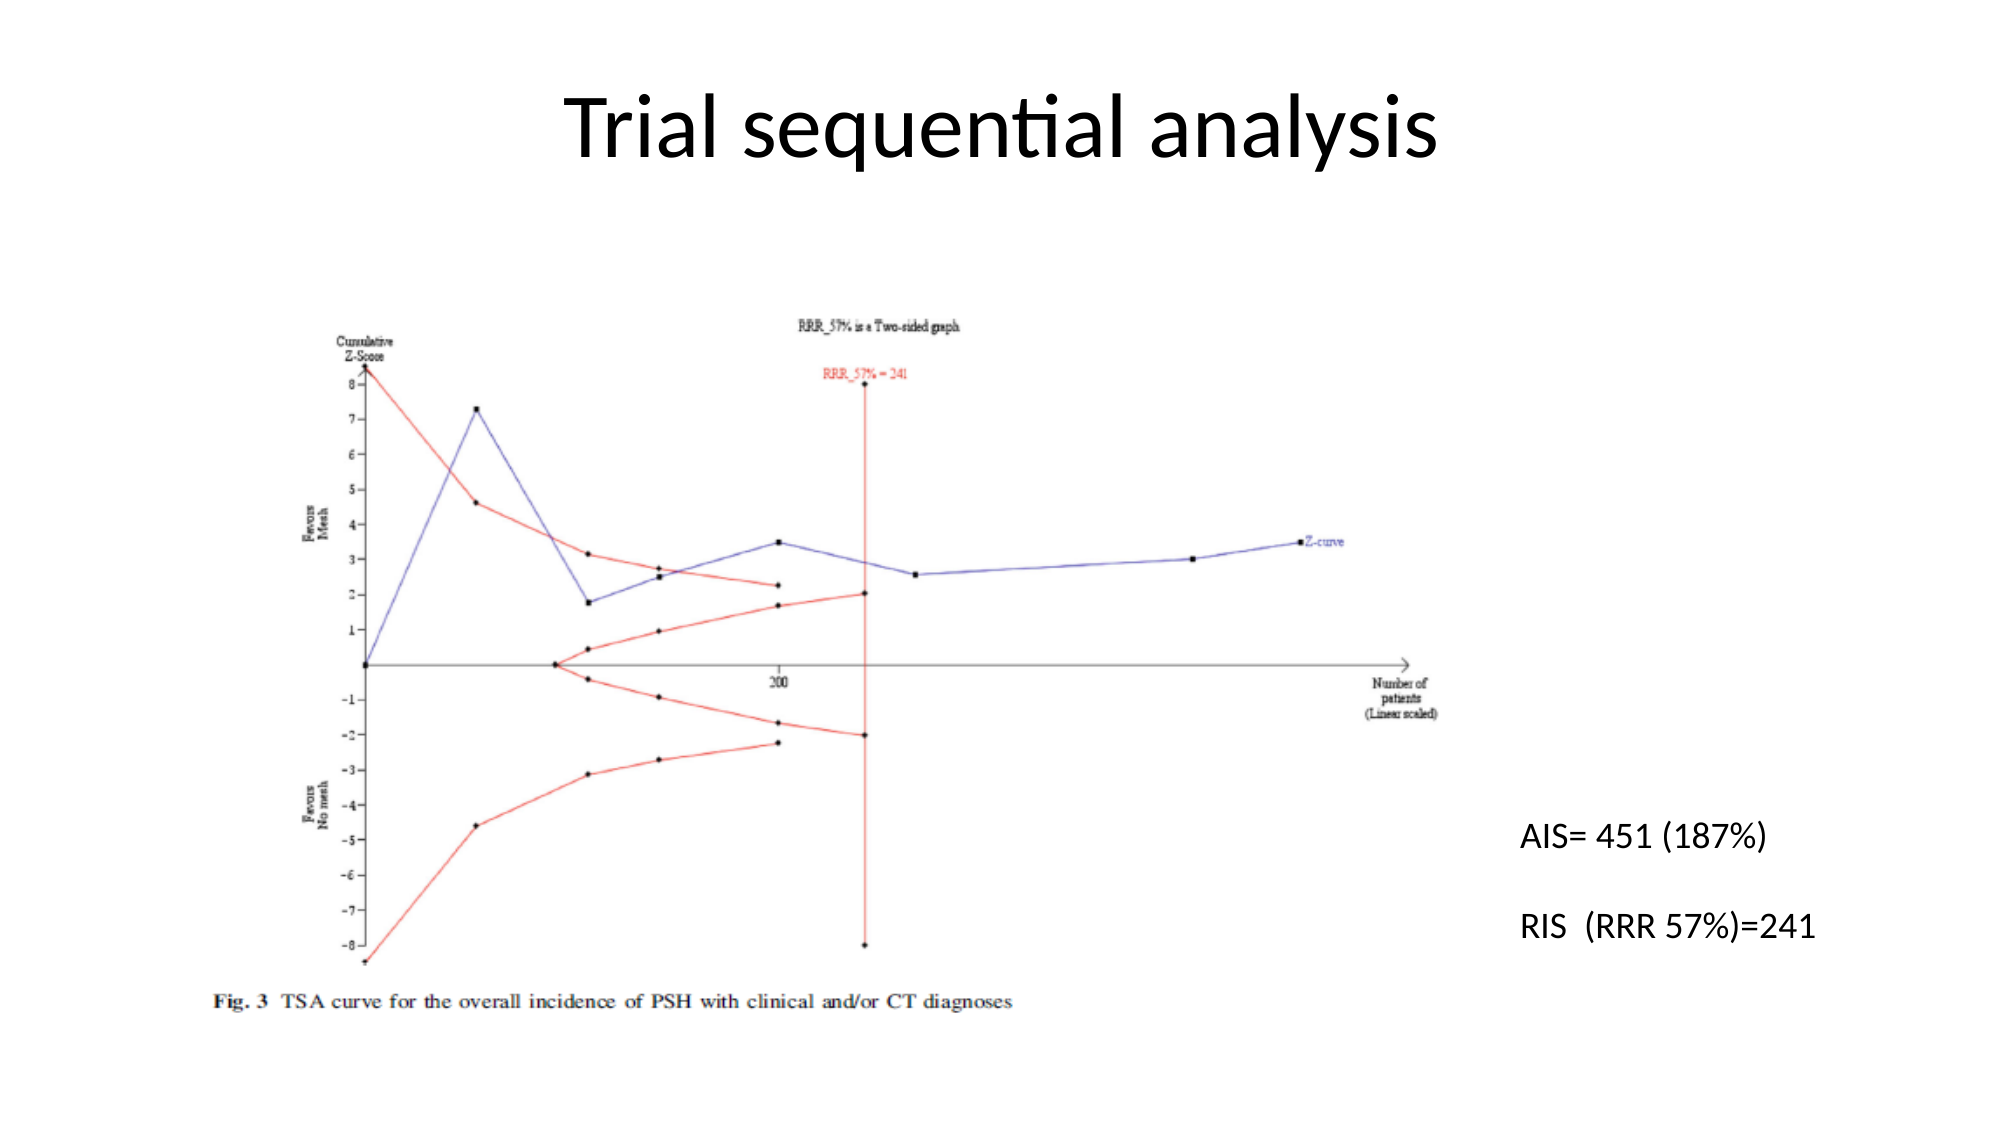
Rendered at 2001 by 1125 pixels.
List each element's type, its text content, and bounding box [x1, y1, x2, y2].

picture [139, 305, 1498, 1027]
title Trial sequential analysis [101, 27, 1902, 215]
text_box AIS= 451 (187%) RIS (RRR 57%)=241 [1504, 804, 1957, 954]
